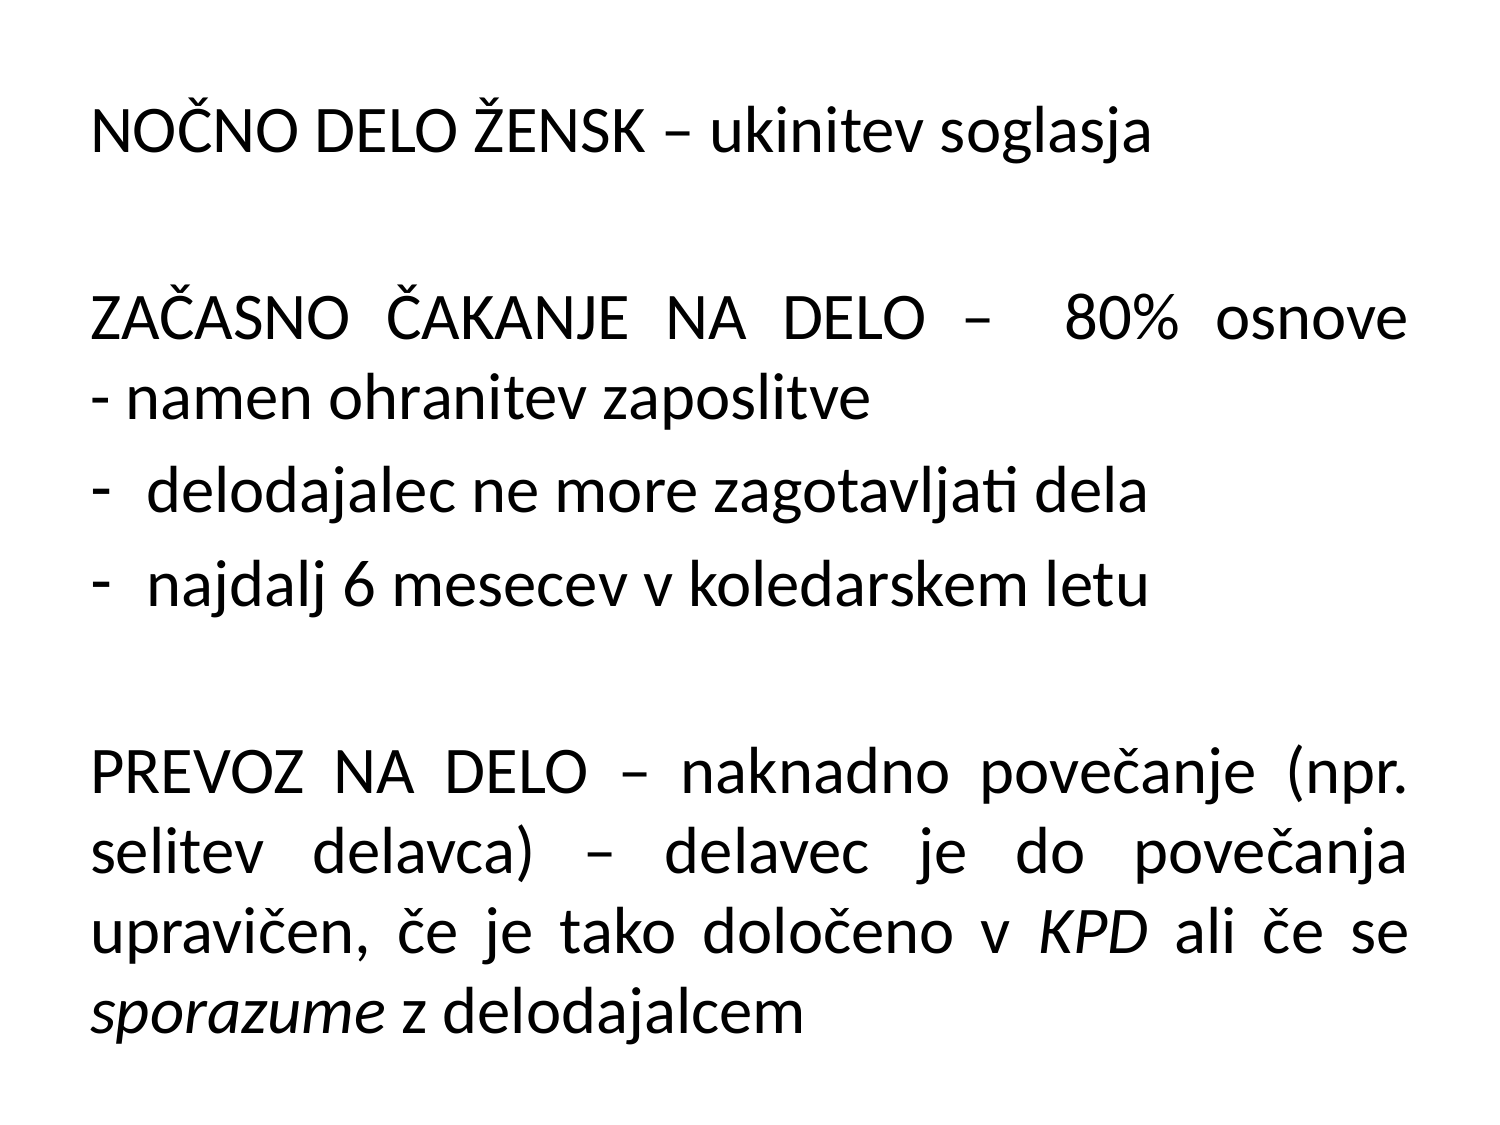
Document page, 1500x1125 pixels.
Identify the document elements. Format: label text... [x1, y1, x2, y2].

list NOČNO DELO ŽENSK – ukinitev soglasja ZAČASNO ČAKANJE NA DELO – 80% osnove - namen ohranitev zaposlitve delodajalec ne more zagotavljati dela najdalj 6 mesecev v koledarskem letu PREVOZ NA DELO – naknadno povečanje (npr. selitev delavca) – delavec je do povečanja upravičen, če je tako določeno v KPD ali če se sporazume z delodajalcem [75, 78, 1425, 1059]
